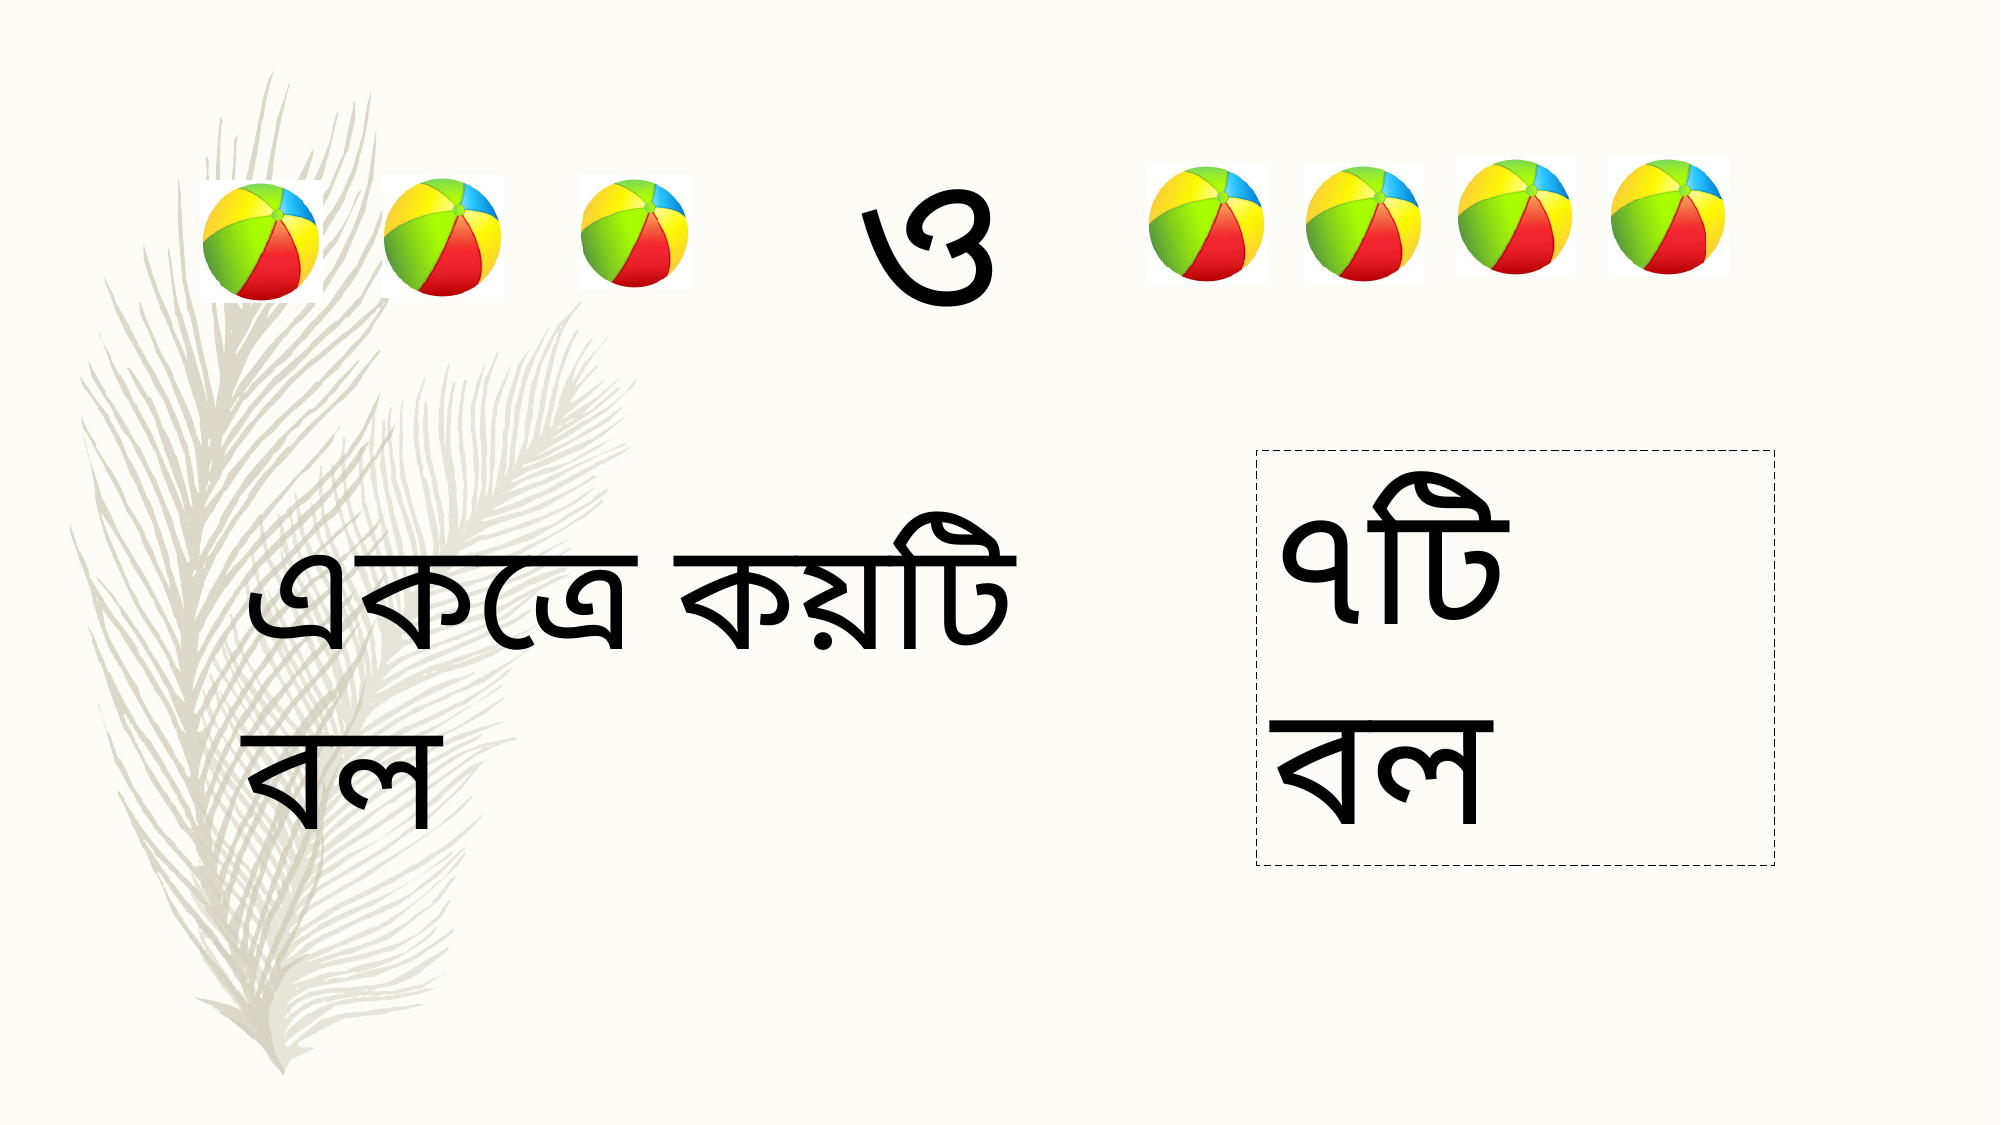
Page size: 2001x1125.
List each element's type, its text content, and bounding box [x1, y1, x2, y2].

picture [578, 175, 692, 289]
text_box একত্রে কয়টি বল [227, 492, 1092, 867]
picture [1303, 163, 1424, 284]
text_box ও [841, 107, 1002, 492]
picture [381, 175, 504, 298]
picture [1147, 163, 1267, 284]
picture [200, 179, 323, 303]
picture [1455, 155, 1576, 277]
text_box ৭টি বল [1256, 450, 1775, 866]
picture [1608, 155, 1729, 277]
